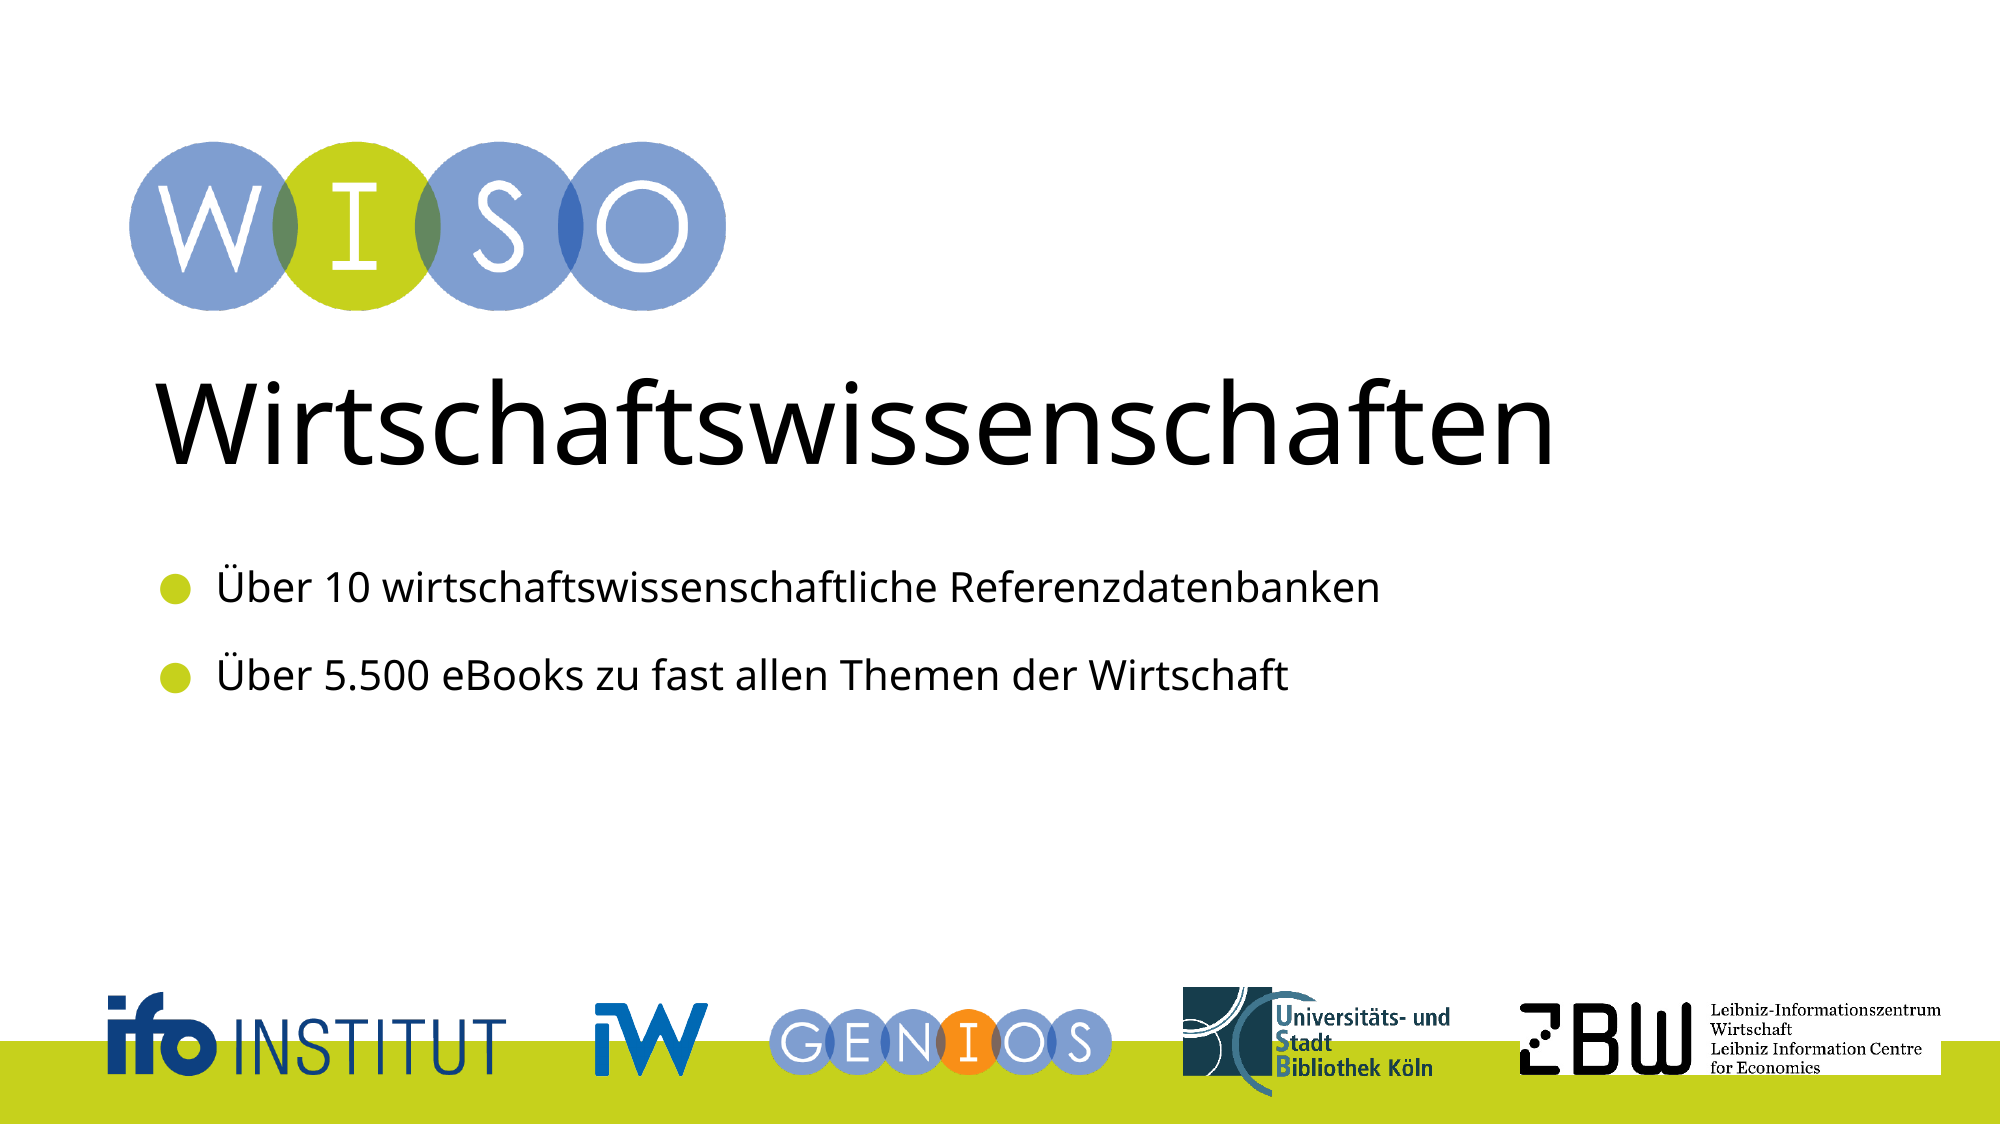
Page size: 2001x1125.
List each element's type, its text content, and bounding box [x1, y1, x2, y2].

text_box Wirtschaftswissenschaften [129, 331, 1941, 471]
picture [540, 947, 763, 1080]
text_box [507, 1042, 2000, 1123]
picture [769, 1009, 1112, 1075]
text_box [0, 1042, 106, 1123]
picture [1180, 984, 1452, 1099]
picture [106, 920, 507, 1125]
picture [1520, 1002, 1941, 1075]
picture [129, 141, 726, 312]
text_box Über 10 wirtschaftswissenschaftliche Referenzdatenbanken Über 5.500 eBooks zu fast allen Themen der Wirtschaft [129, 528, 1941, 936]
